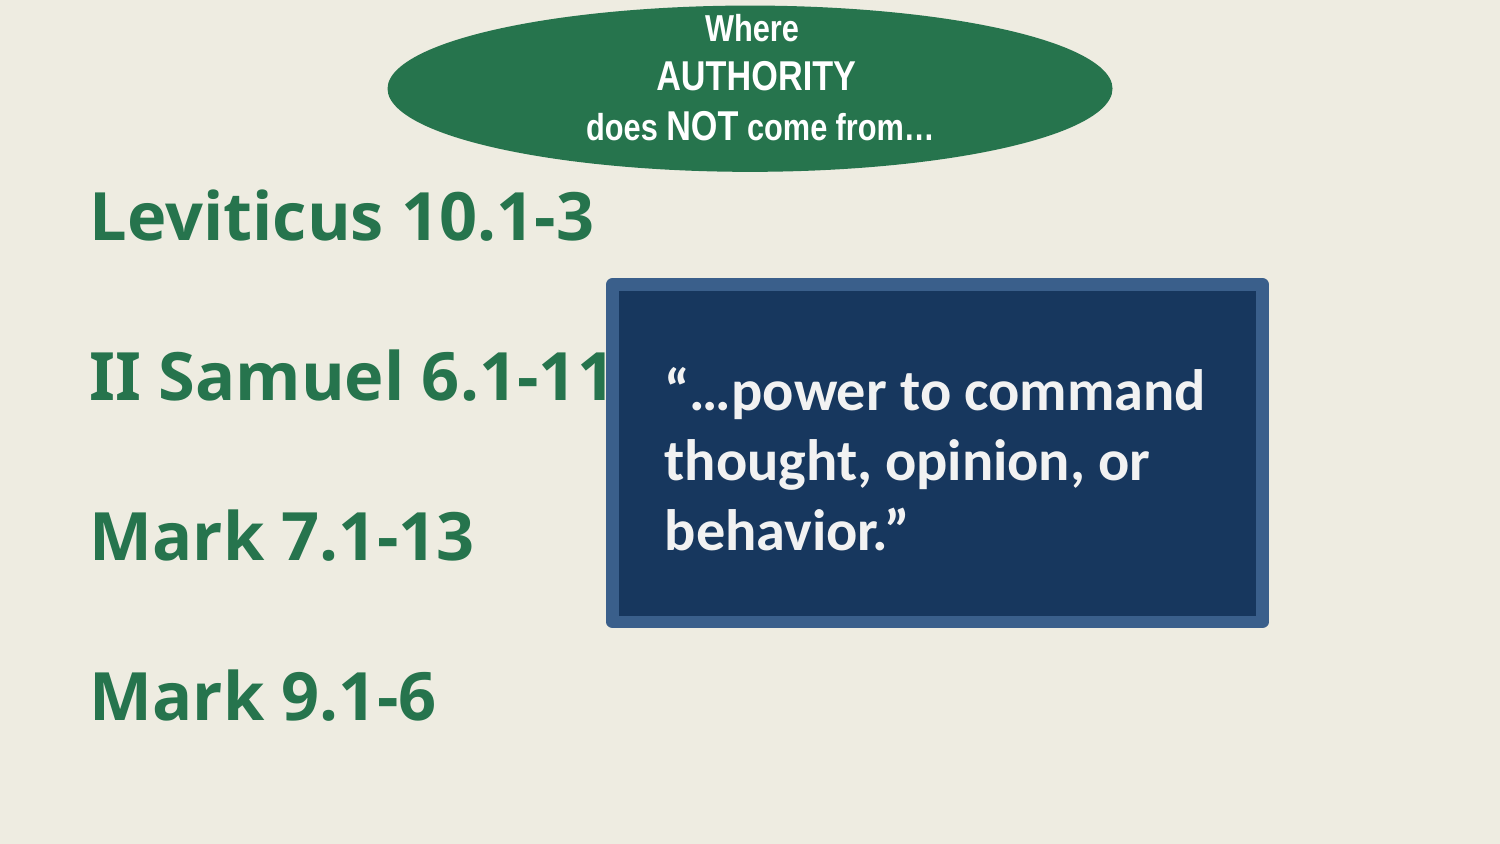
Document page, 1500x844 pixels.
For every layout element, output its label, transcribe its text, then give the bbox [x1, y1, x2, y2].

text_box [1063, 44, 1115, 133]
text_box Leviticus 10.1-3 II Samuel 6.1-11 Mark 7.1-13 Mark 9.1-6 [75, 166, 938, 741]
text_box Where AUTHORITY does NOT come from… [449, 0, 1063, 157]
text_box [610, 282, 1265, 624]
text_box [530, 157, 970, 174]
text_box “…power to command thought, opinion, or behavior.” [649, 344, 1238, 570]
text_box [385, 40, 449, 138]
